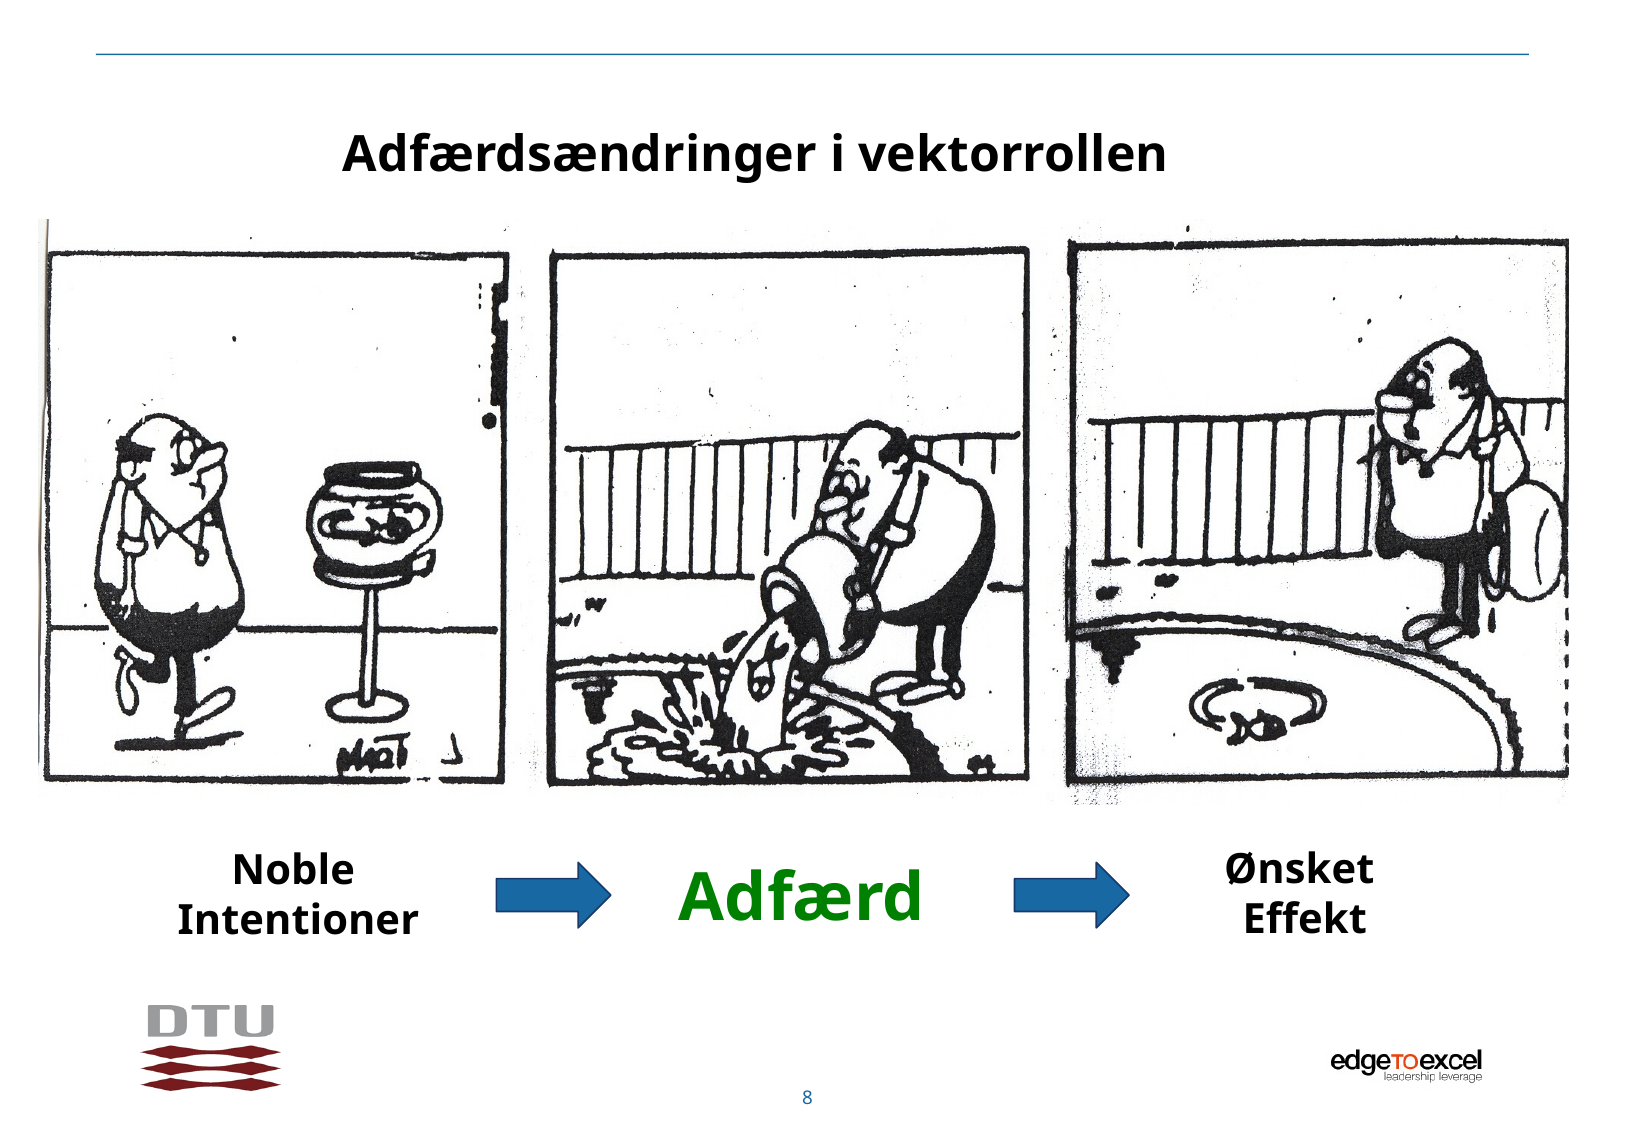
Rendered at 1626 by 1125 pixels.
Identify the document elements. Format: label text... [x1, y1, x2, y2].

picture [140, 1005, 281, 1091]
text_box Adfærd [664, 845, 941, 941]
text_box Ønsket Effekt [1209, 834, 1401, 949]
picture [1324, 1040, 1498, 1093]
text_box Adfærdsændringer i vektorrollen [328, 113, 1368, 197]
text_box [1014, 862, 1130, 928]
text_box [37, 219, 1569, 805]
text_box Noble Intentioner [162, 835, 435, 950]
text_box [496, 862, 611, 928]
